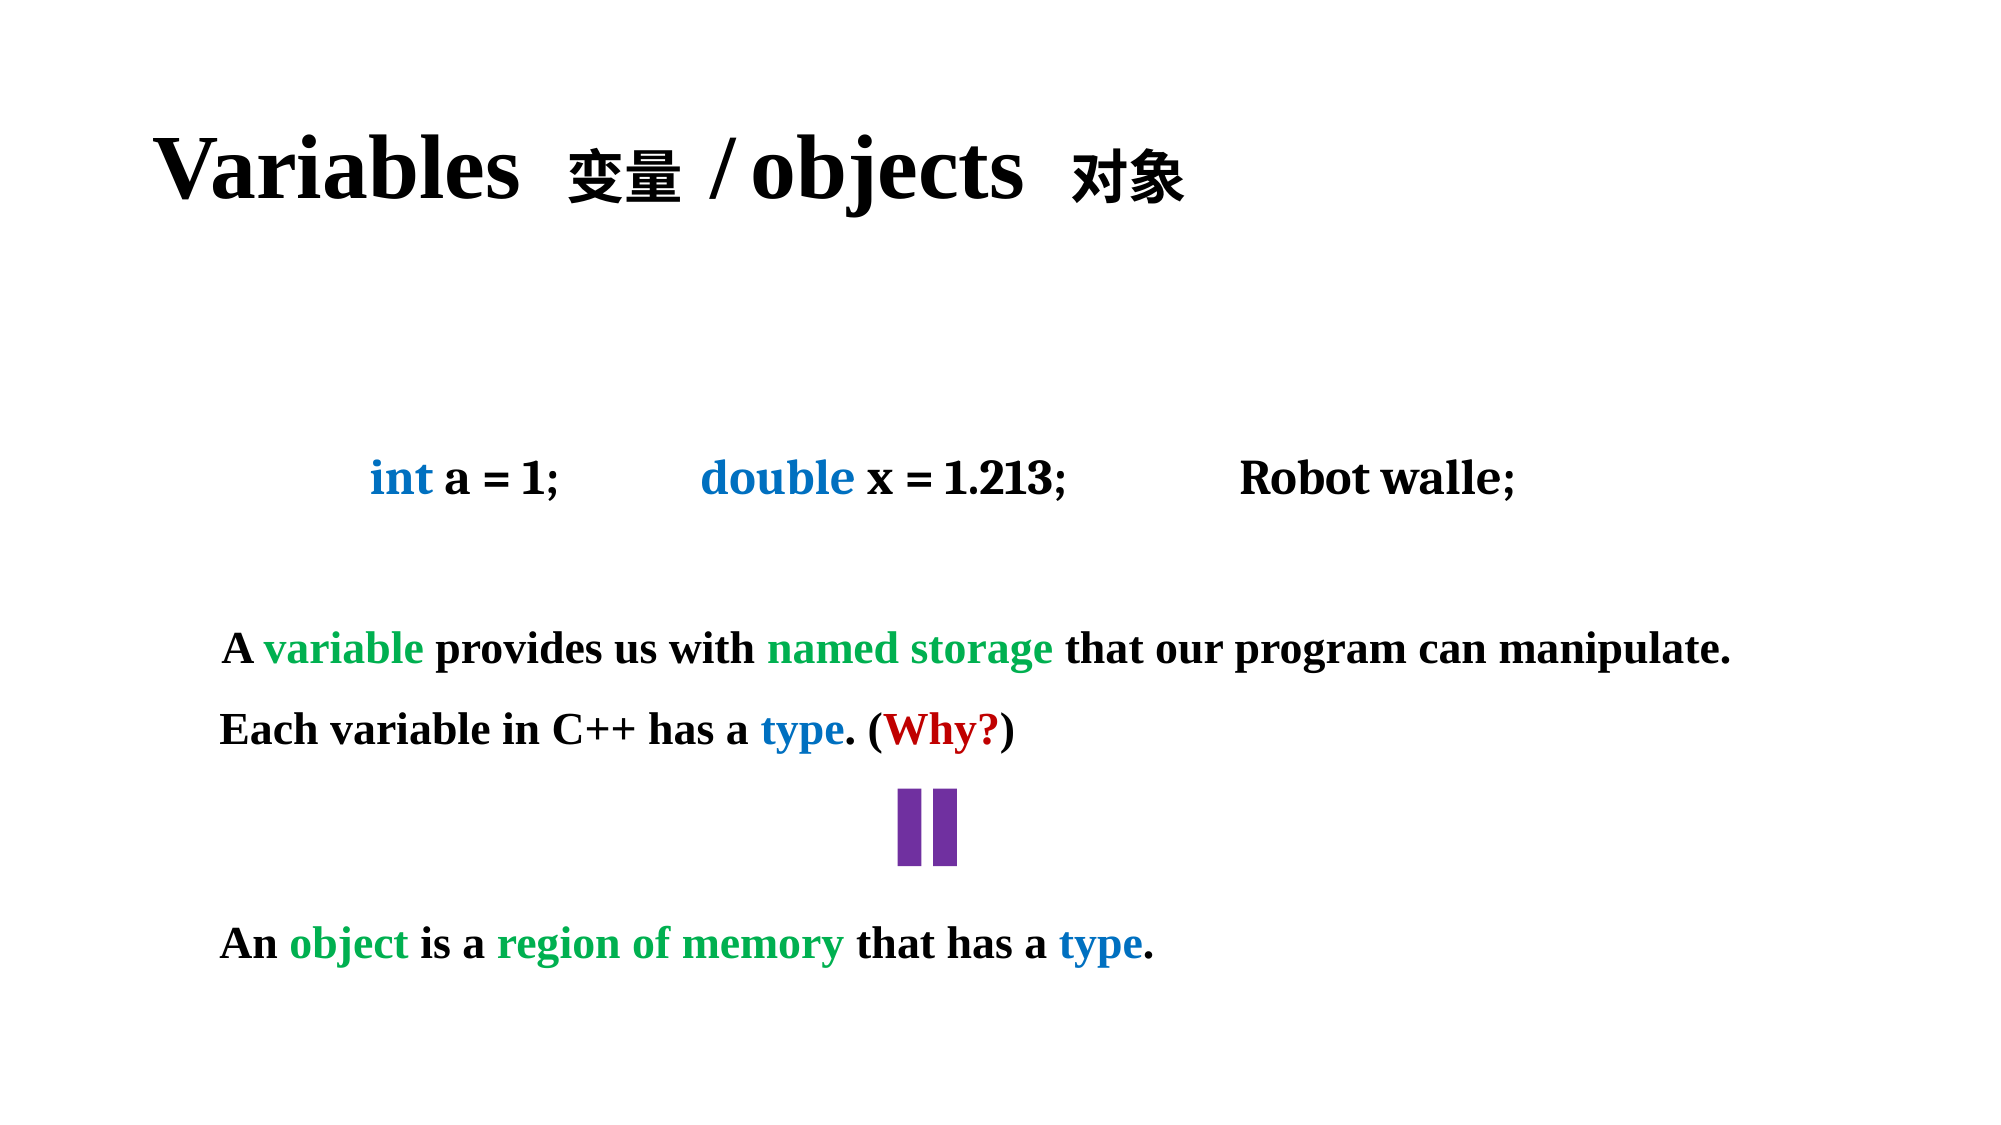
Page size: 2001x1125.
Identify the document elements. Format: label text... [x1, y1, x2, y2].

text_box int a = 1; [354, 406, 615, 512]
text_box Each variable in C++ has a type. (Why?) [204, 664, 1110, 762]
title Variables 变量 / objects 对象 [137, 59, 1863, 278]
text_box [932, 788, 958, 867]
text_box An object is a region of memory that has a type. [204, 877, 1796, 975]
text_box A variable provides us with named storage that our program can manipulate. [206, 583, 1798, 681]
text_box [896, 788, 922, 867]
text_box double x = 1.213; [686, 406, 1110, 512]
text_box Robot walle; [1224, 406, 1569, 512]
